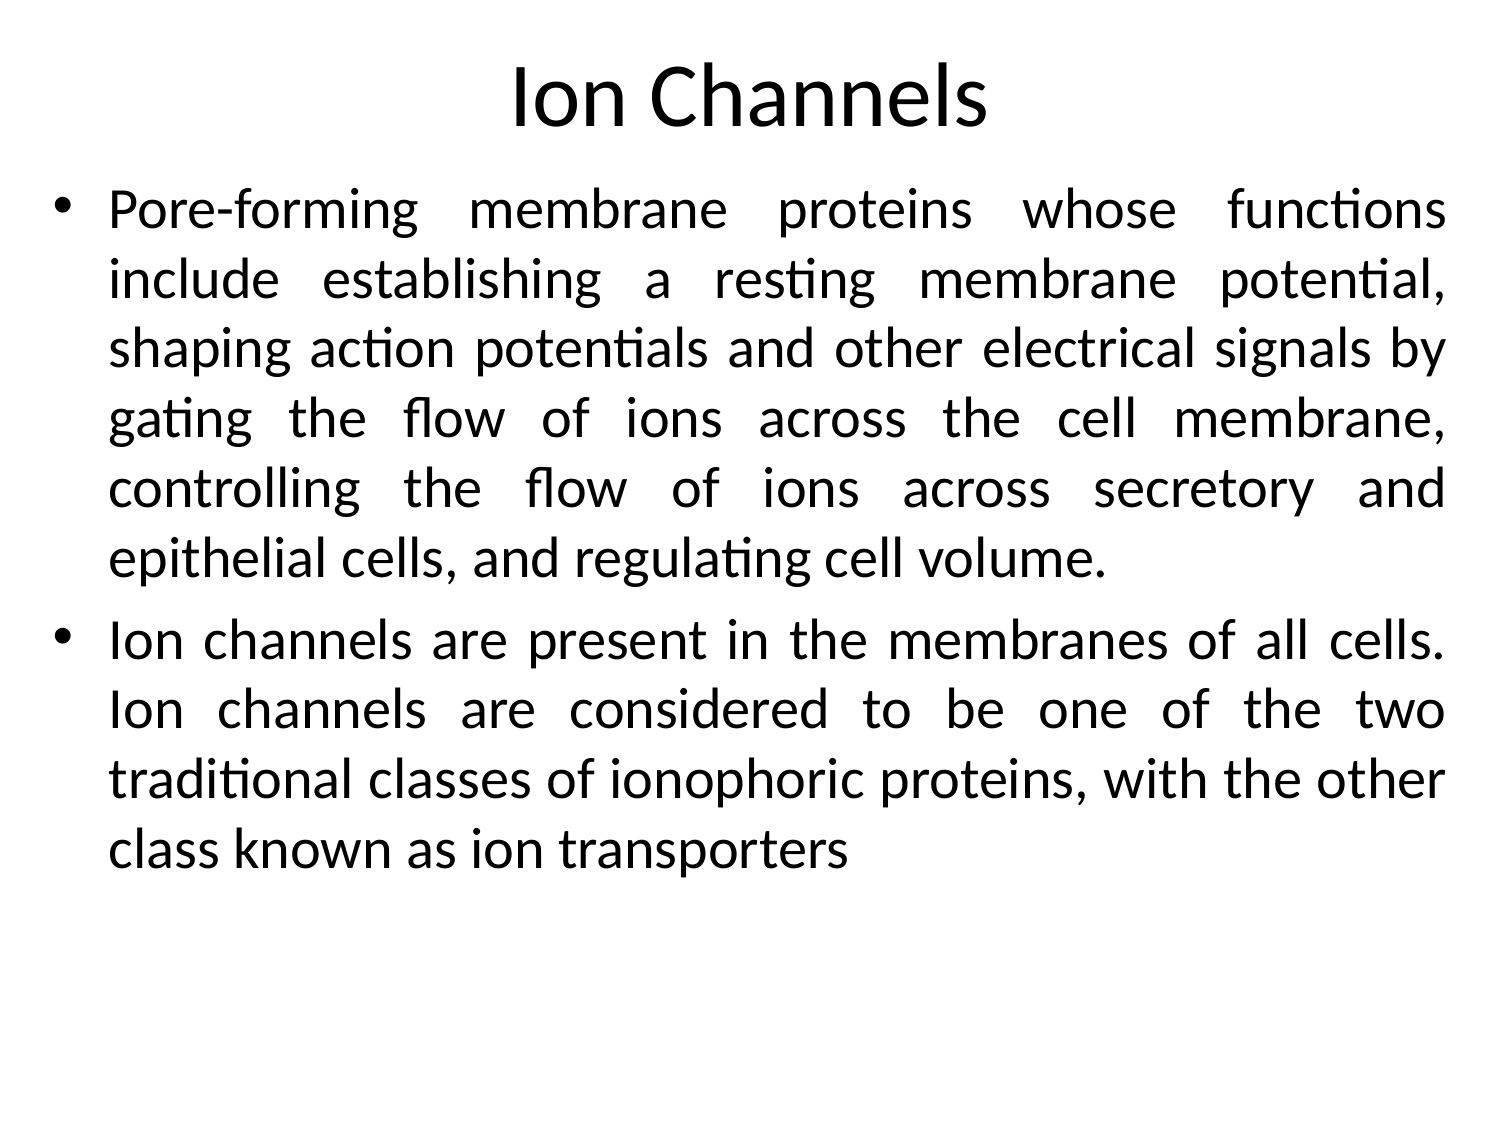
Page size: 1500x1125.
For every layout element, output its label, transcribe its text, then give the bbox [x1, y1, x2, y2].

title Ion Channels [75, 24, 1425, 155]
list Pore-forming membrane proteins whose functions include establishing a resting membrane potential, shaping action potentials and other electrical signals by gating the flow of ions across the cell membrane, controlling the flow of ions across secretory and epithelial cells, and regulating cell volume. Ion channels are present in the membranes of all cells. Ion channels are considered to be one of the two traditional classes of ionophoric proteins, with the other class known as ion transporters [37, 162, 1463, 1013]
